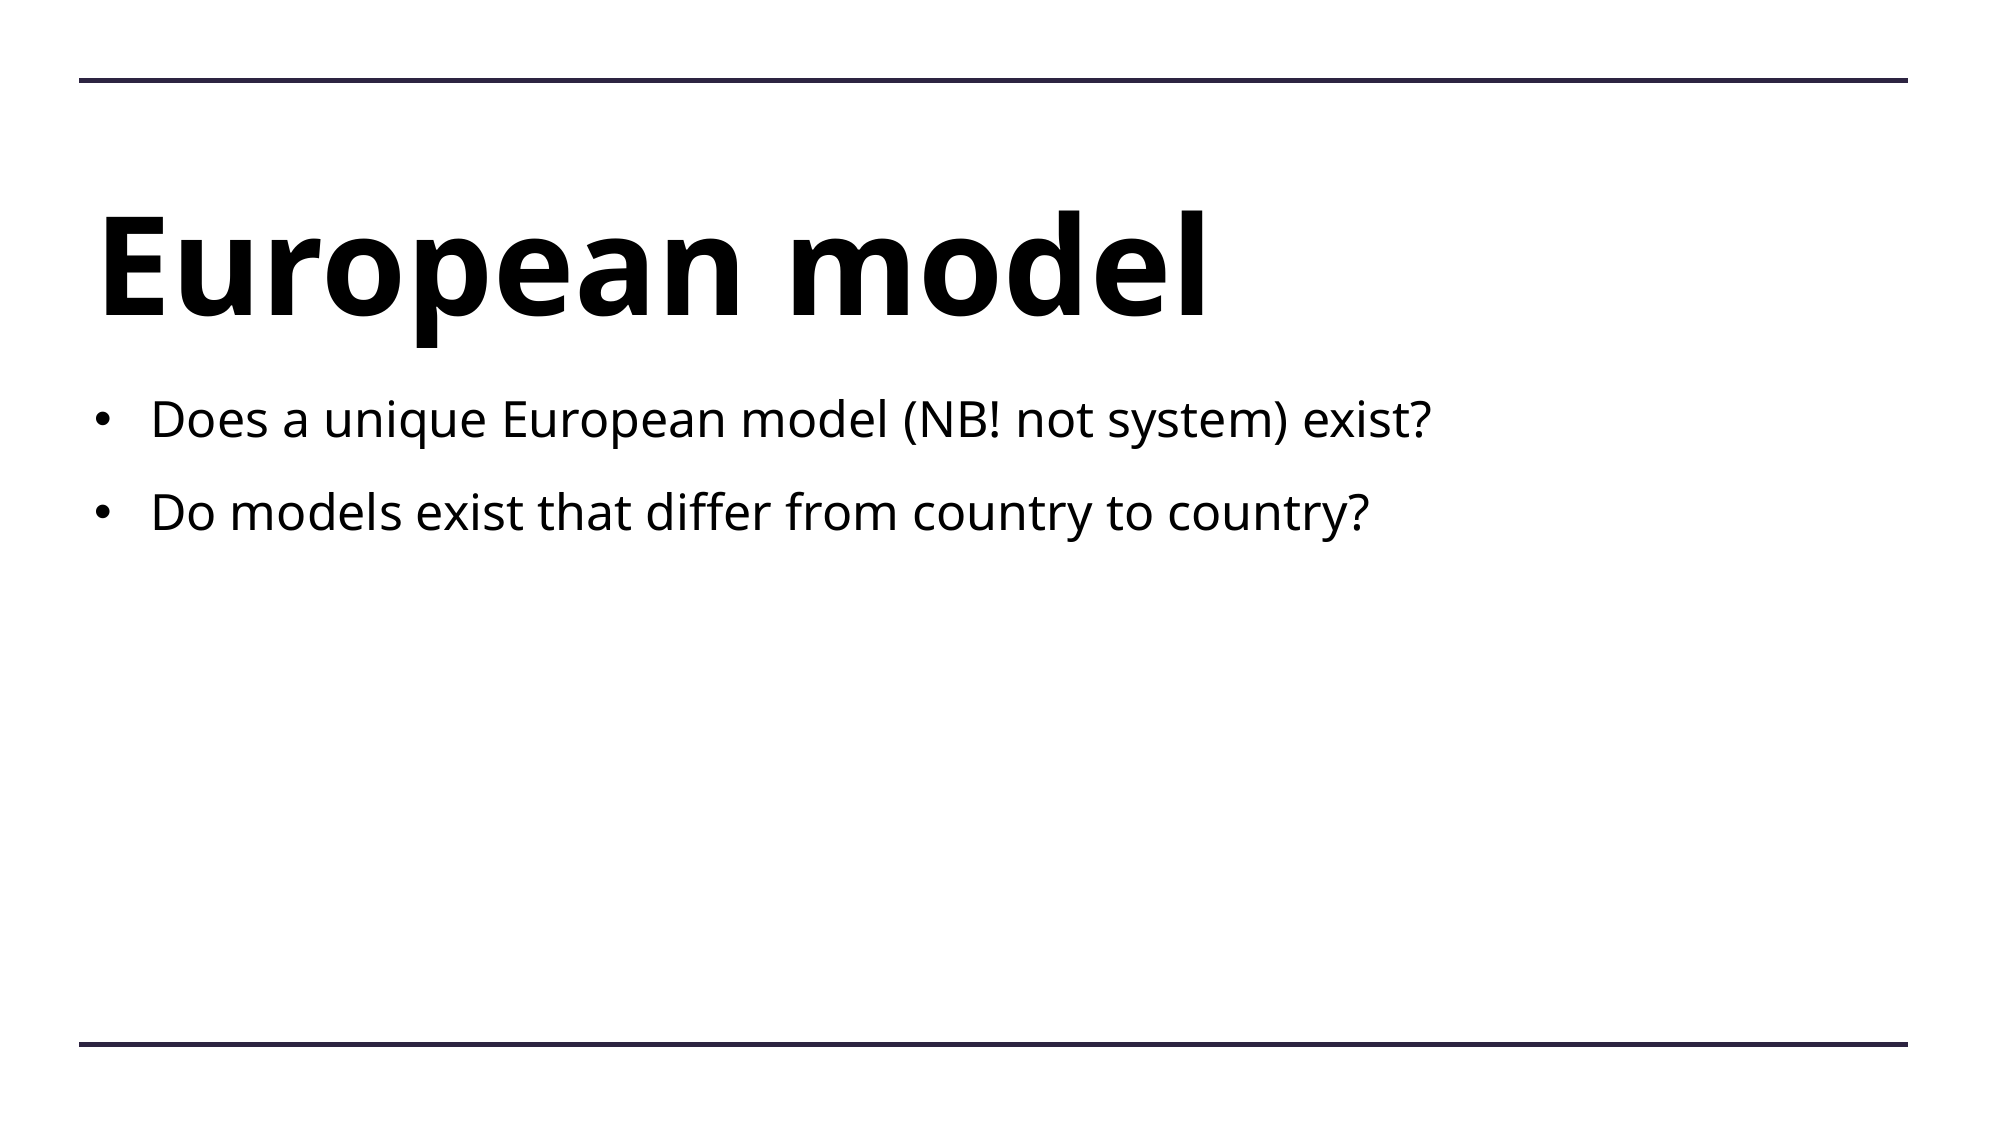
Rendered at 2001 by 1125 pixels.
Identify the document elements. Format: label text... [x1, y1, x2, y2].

title European model [79, 160, 1824, 360]
list Does a unique European model (NB! not system) exist? Do models exist that differ from country to country? [79, 368, 1907, 1002]
